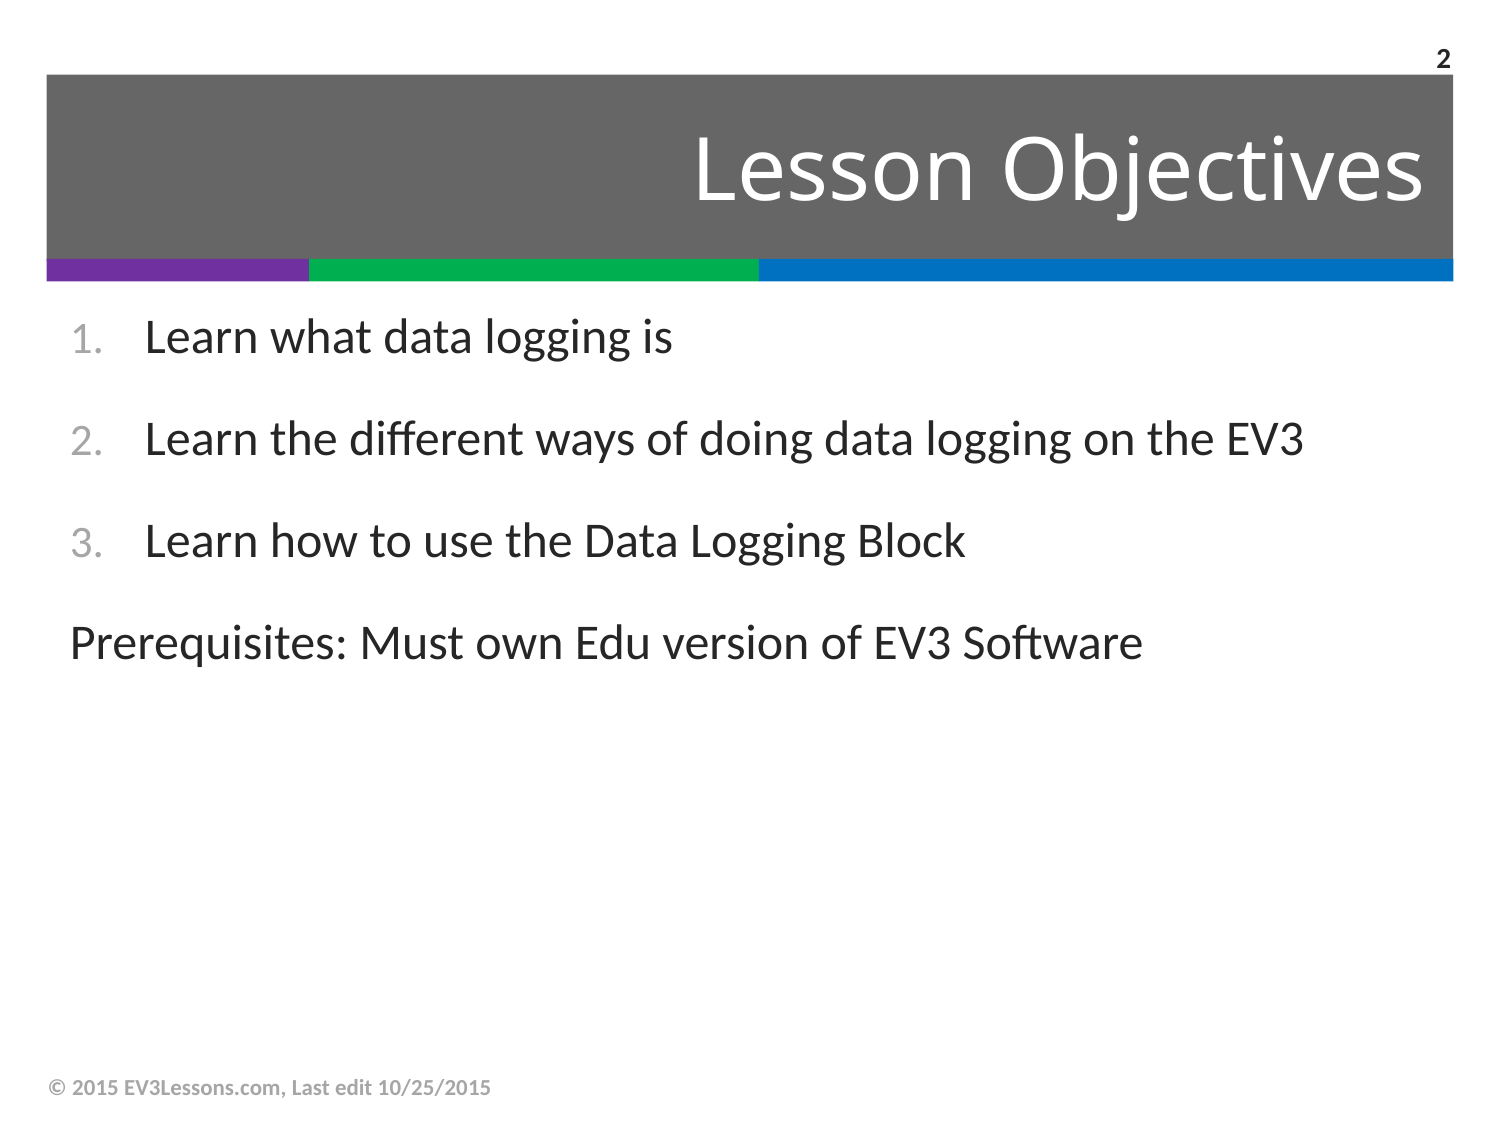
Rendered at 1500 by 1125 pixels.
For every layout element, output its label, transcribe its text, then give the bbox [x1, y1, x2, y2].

title Lesson Objectives [88, 93, 1441, 239]
footer © 2015 EV3Lessons.com, Last edit 10/25/2015 [32, 1055, 1038, 1116]
slide_number 2 [1362, 27, 1466, 87]
list Learn what data logging is Learn the different ways of doing data logging on the EV3 Learn how to use the Data Logging Block Prerequisites: Must own Edu version of EV3 Software [55, 296, 1441, 1050]
